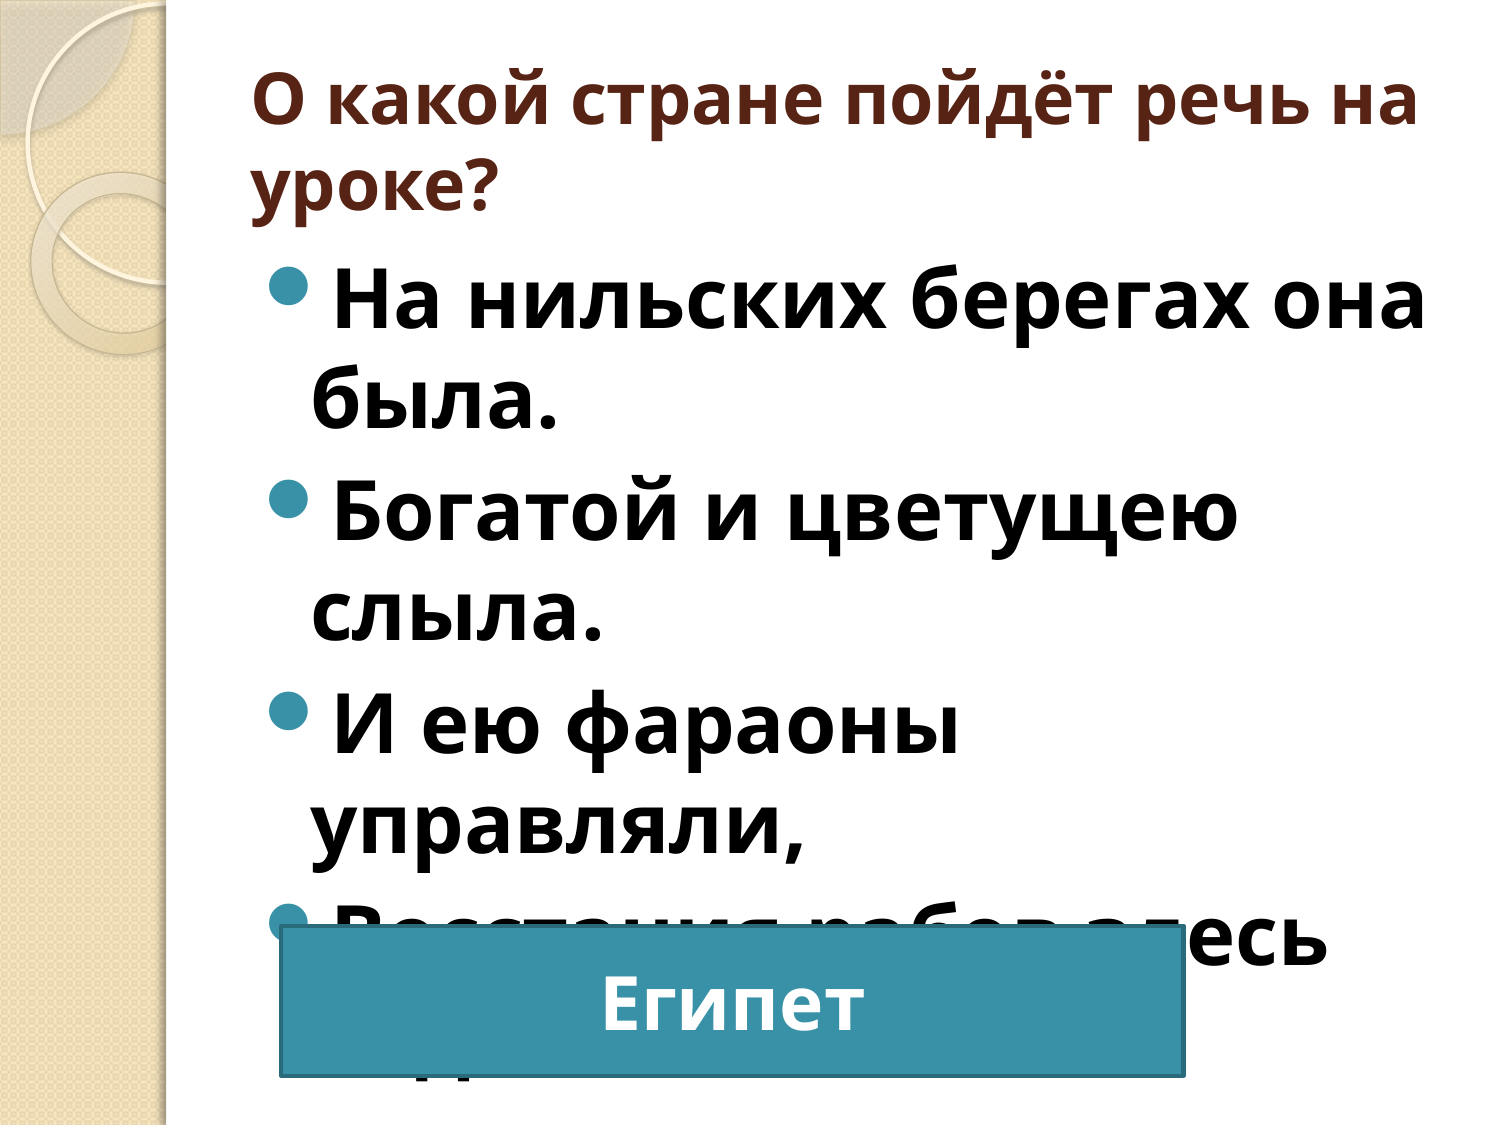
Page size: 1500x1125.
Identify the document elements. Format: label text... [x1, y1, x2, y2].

list На нильских берегах она была. Богатой и цветущею слыла. И ею фараоны управляли, Восстания рабов здесь подавляли. [235, 237, 1466, 891]
text_box Египет [279, 924, 1186, 1078]
title О какой стране пойдёт речь на уроке? [235, 45, 1466, 233]
